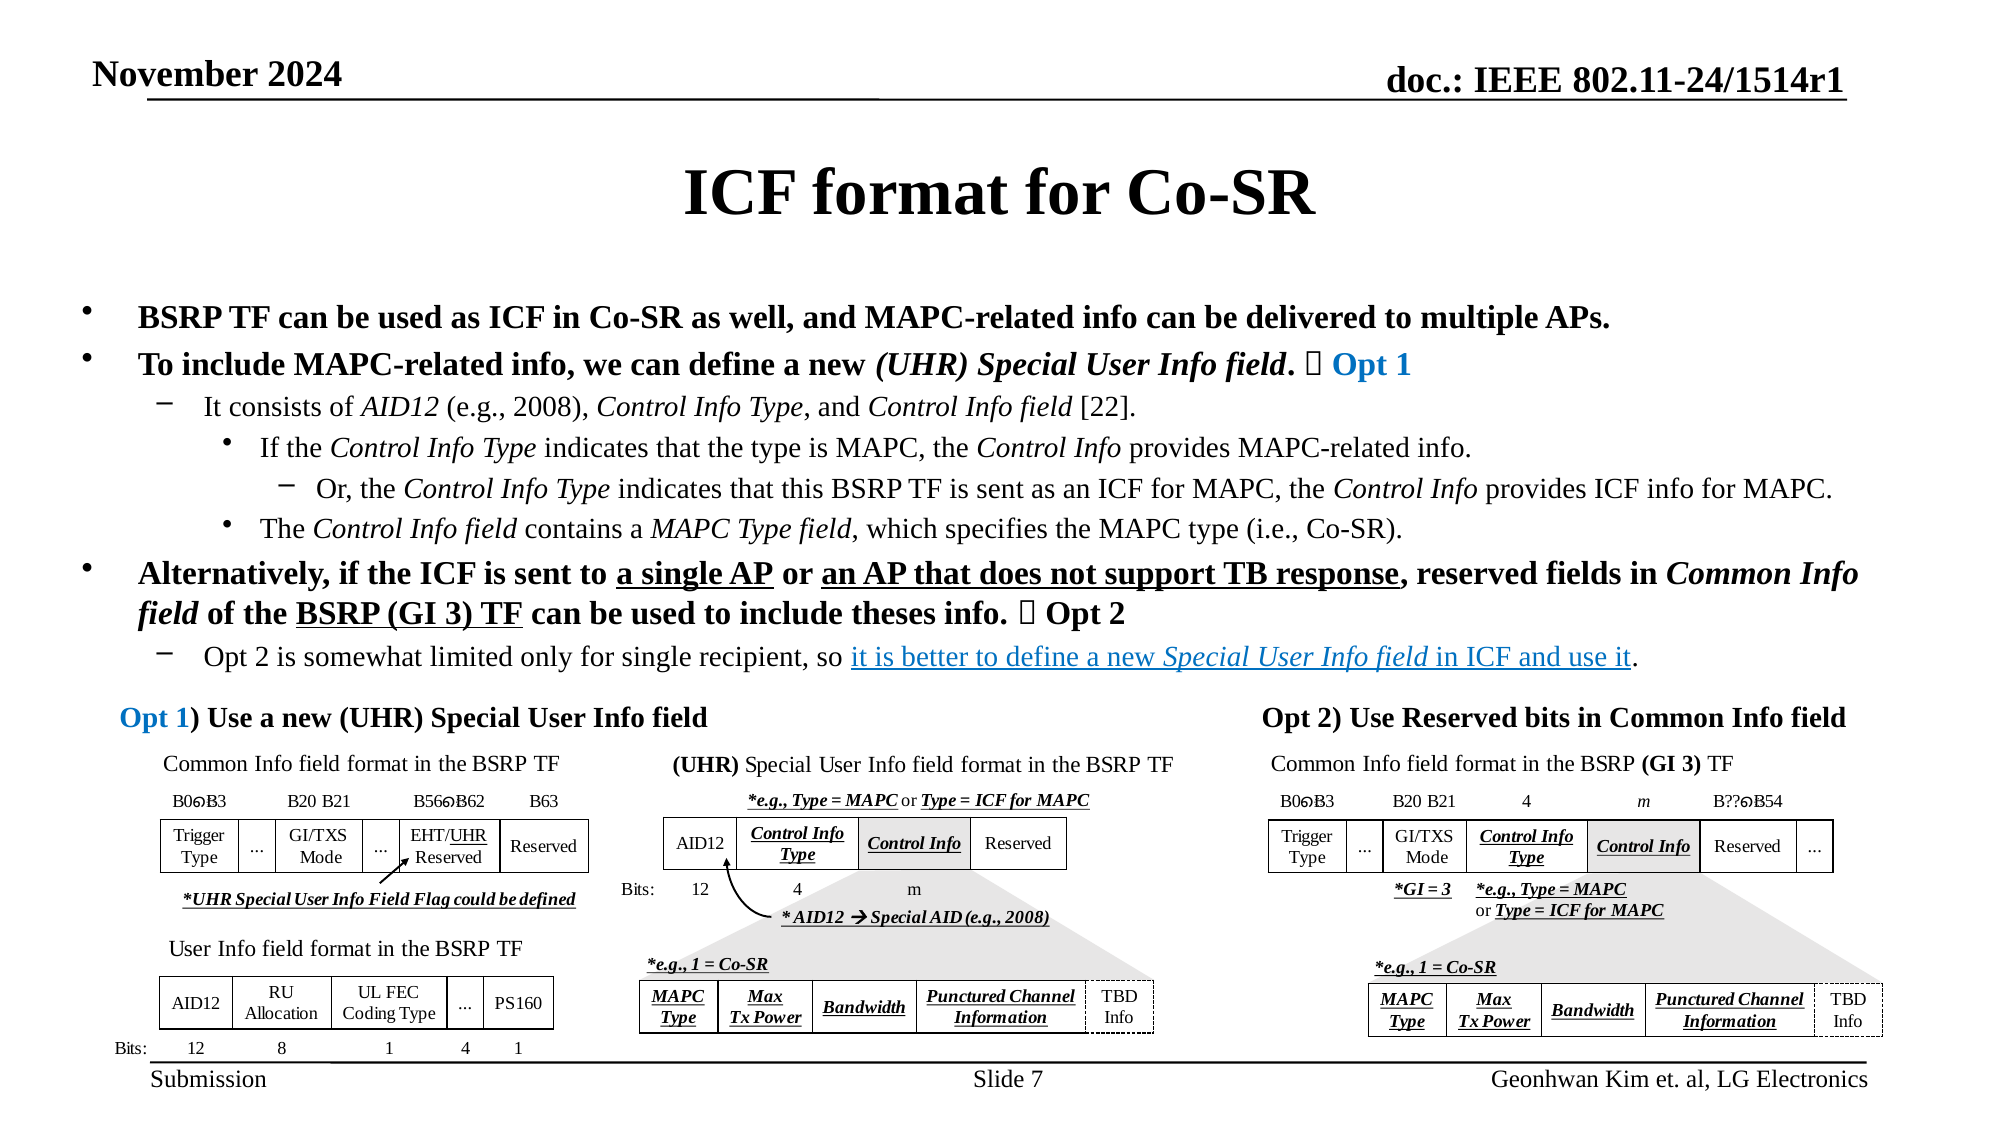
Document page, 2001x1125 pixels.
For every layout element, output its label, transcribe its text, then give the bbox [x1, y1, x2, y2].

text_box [1244, 691, 1884, 1074]
slide_number Slide 7 [972, 1077, 1045, 1093]
footer Geonhwan Kim et. al, LG Electronics [1485, 1082, 1869, 1093]
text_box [102, 691, 1188, 1070]
title ICF format for Co-SR [151, 112, 1849, 263]
list BSRP TF can be used as ICF in Co-SR as well, and MAPC-related info can be delivered to multiple APs. To include MAPC-related info, we can define a new (UHR) Special User Info field.  Opt 1 It consists of AID12 (e.g., 2008), Control Info Type, and Control Info field [22]. If the Control Info Type indicates that the type is MAPC, the Control Info provides MAPC-related info. Or, the Control Info Type indicates that this BSRP TF is sent as an ICF for MAPC, the Control Info provides ICF info for MAPC. The Control Info field contains a MAPC Type field, which specifies the MAPC type (i.e., Co-SR). Alternatively, if the ICF is sent to a single AP or an AP that does not support TB response, reserved fields in Common Info field of the BSRP (GI 3) TF can be used to include theses info.  Opt 2 Opt 2 is somewhat limited only for single recipient, so it is better to define a new Special User Info field in ICF and use it. [66, 287, 1938, 1063]
